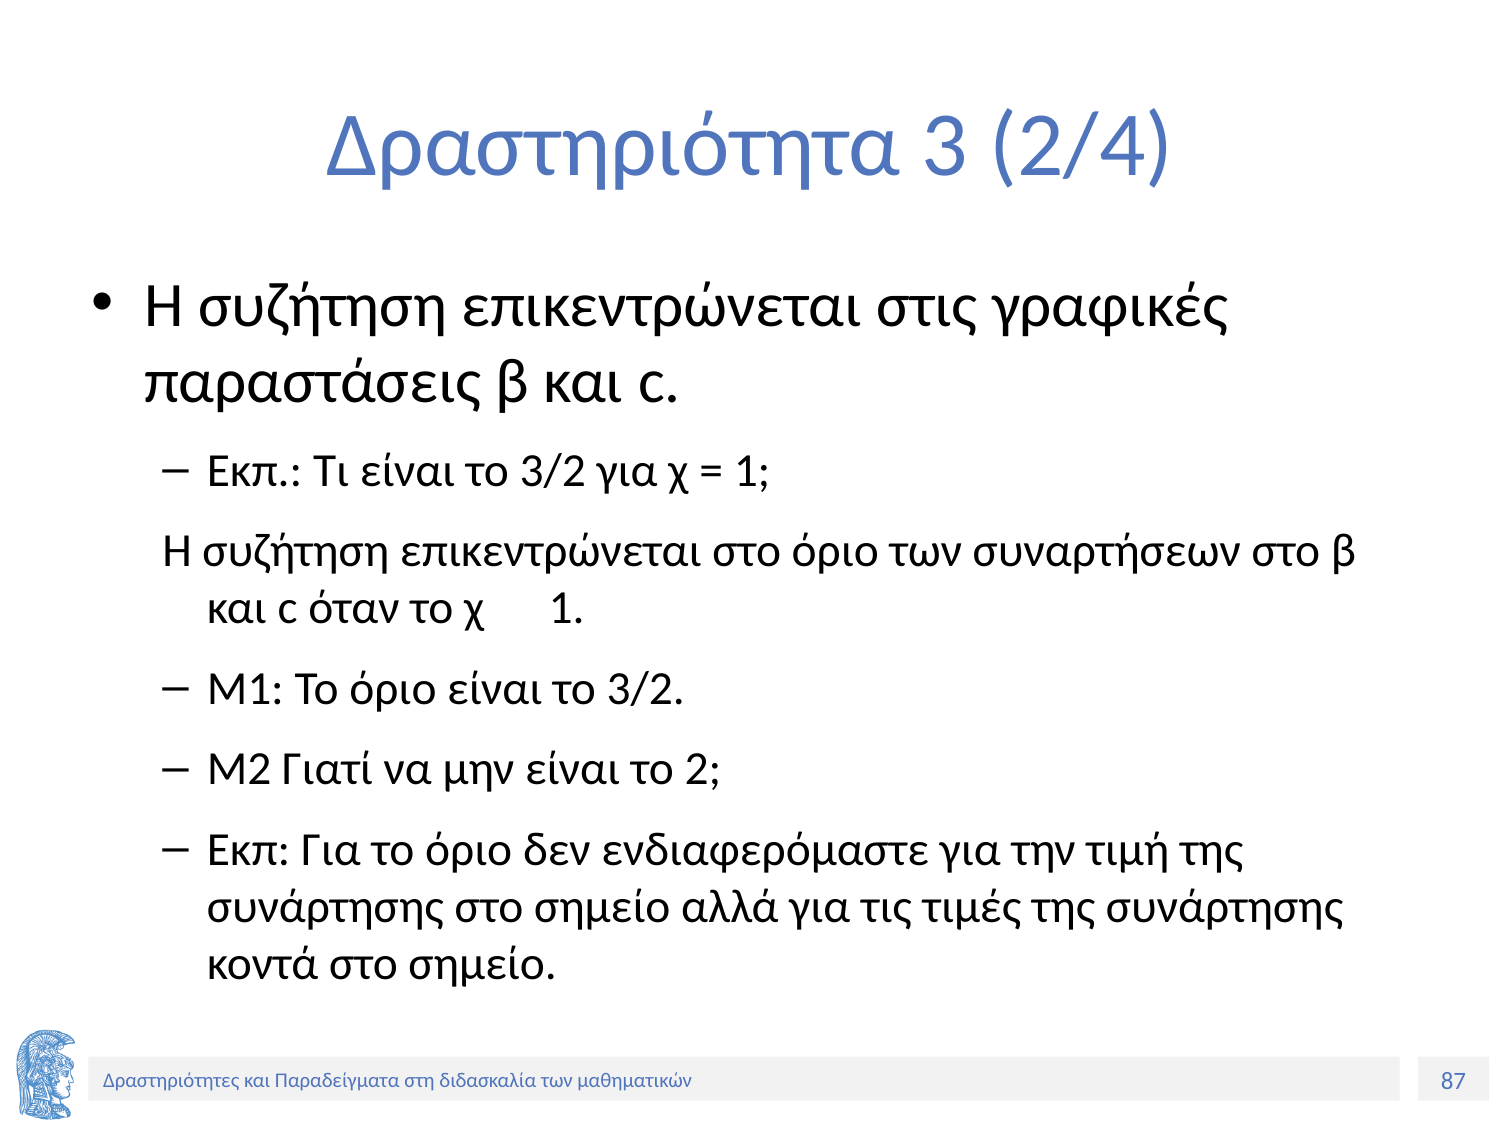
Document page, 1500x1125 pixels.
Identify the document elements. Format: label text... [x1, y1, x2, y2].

picture [9, 1026, 81, 1120]
title Δραστηριότητα 3 (2/4) [75, 45, 1425, 233]
list H συζήτηση επικεντρώνεται στις γραφικές παραστάσεις β και c. Εκπ.: Τι είναι το 3/2 για χ = 1; Η συζήτηση επικεντρώνεται στο όριο των συναρτήσεων στο β και c όταν το χ 1. Μ1: Το όριο είναι το 3/2. Μ2 Γιατί να μην είναι το 2; Εκπ: Για το όριο δεν ενδιαφερόμαστε για την τιμή της συνάρτησης στο σημείο αλλά για τις τιμές της συνάρτησης κοντά στο σημείο. [76, 255, 1427, 998]
